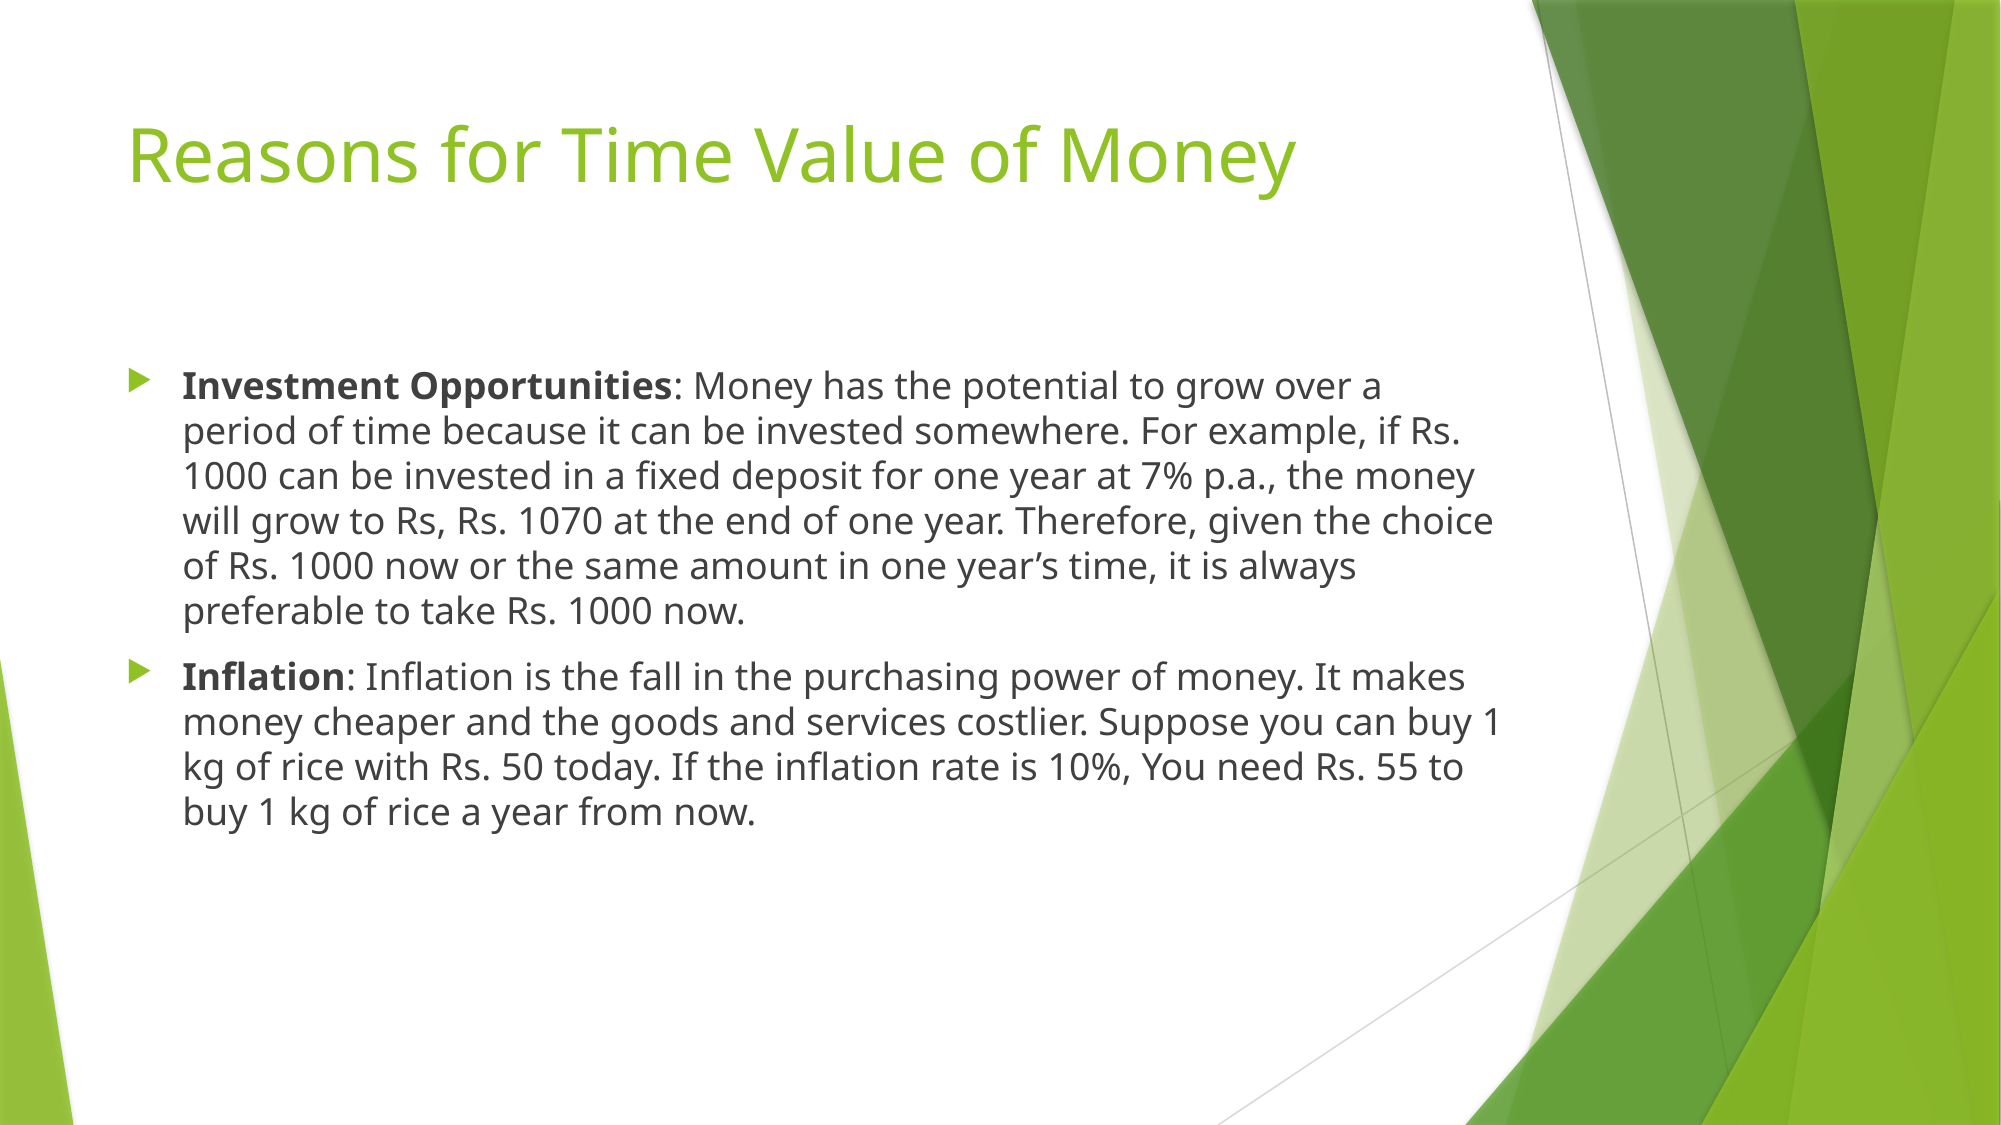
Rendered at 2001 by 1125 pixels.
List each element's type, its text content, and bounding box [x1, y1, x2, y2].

list Investment Opportunities: Money has the potential to grow over a period of time because it can be invested somewhere. For example, if Rs. 1000 can be invested in a fixed deposit for one year at 7% p.a., the money will grow to Rs, Rs. 1070 at the end of one year. Therefore, given the choice of Rs. 1000 now or the same amount in one year’s time, it is always preferable to take Rs. 1000 now. Inflation: Inflation is the fall in the purchasing power of money. It makes money cheaper and the goods and services costlier. Suppose you can buy 1 kg of rice with Rs. 50 today. If the inflation rate is 10%, You need Rs. 55 to buy 1 kg of rice a year from now. [111, 354, 1522, 992]
title Reasons for Time Value of Money [111, 99, 1522, 317]
